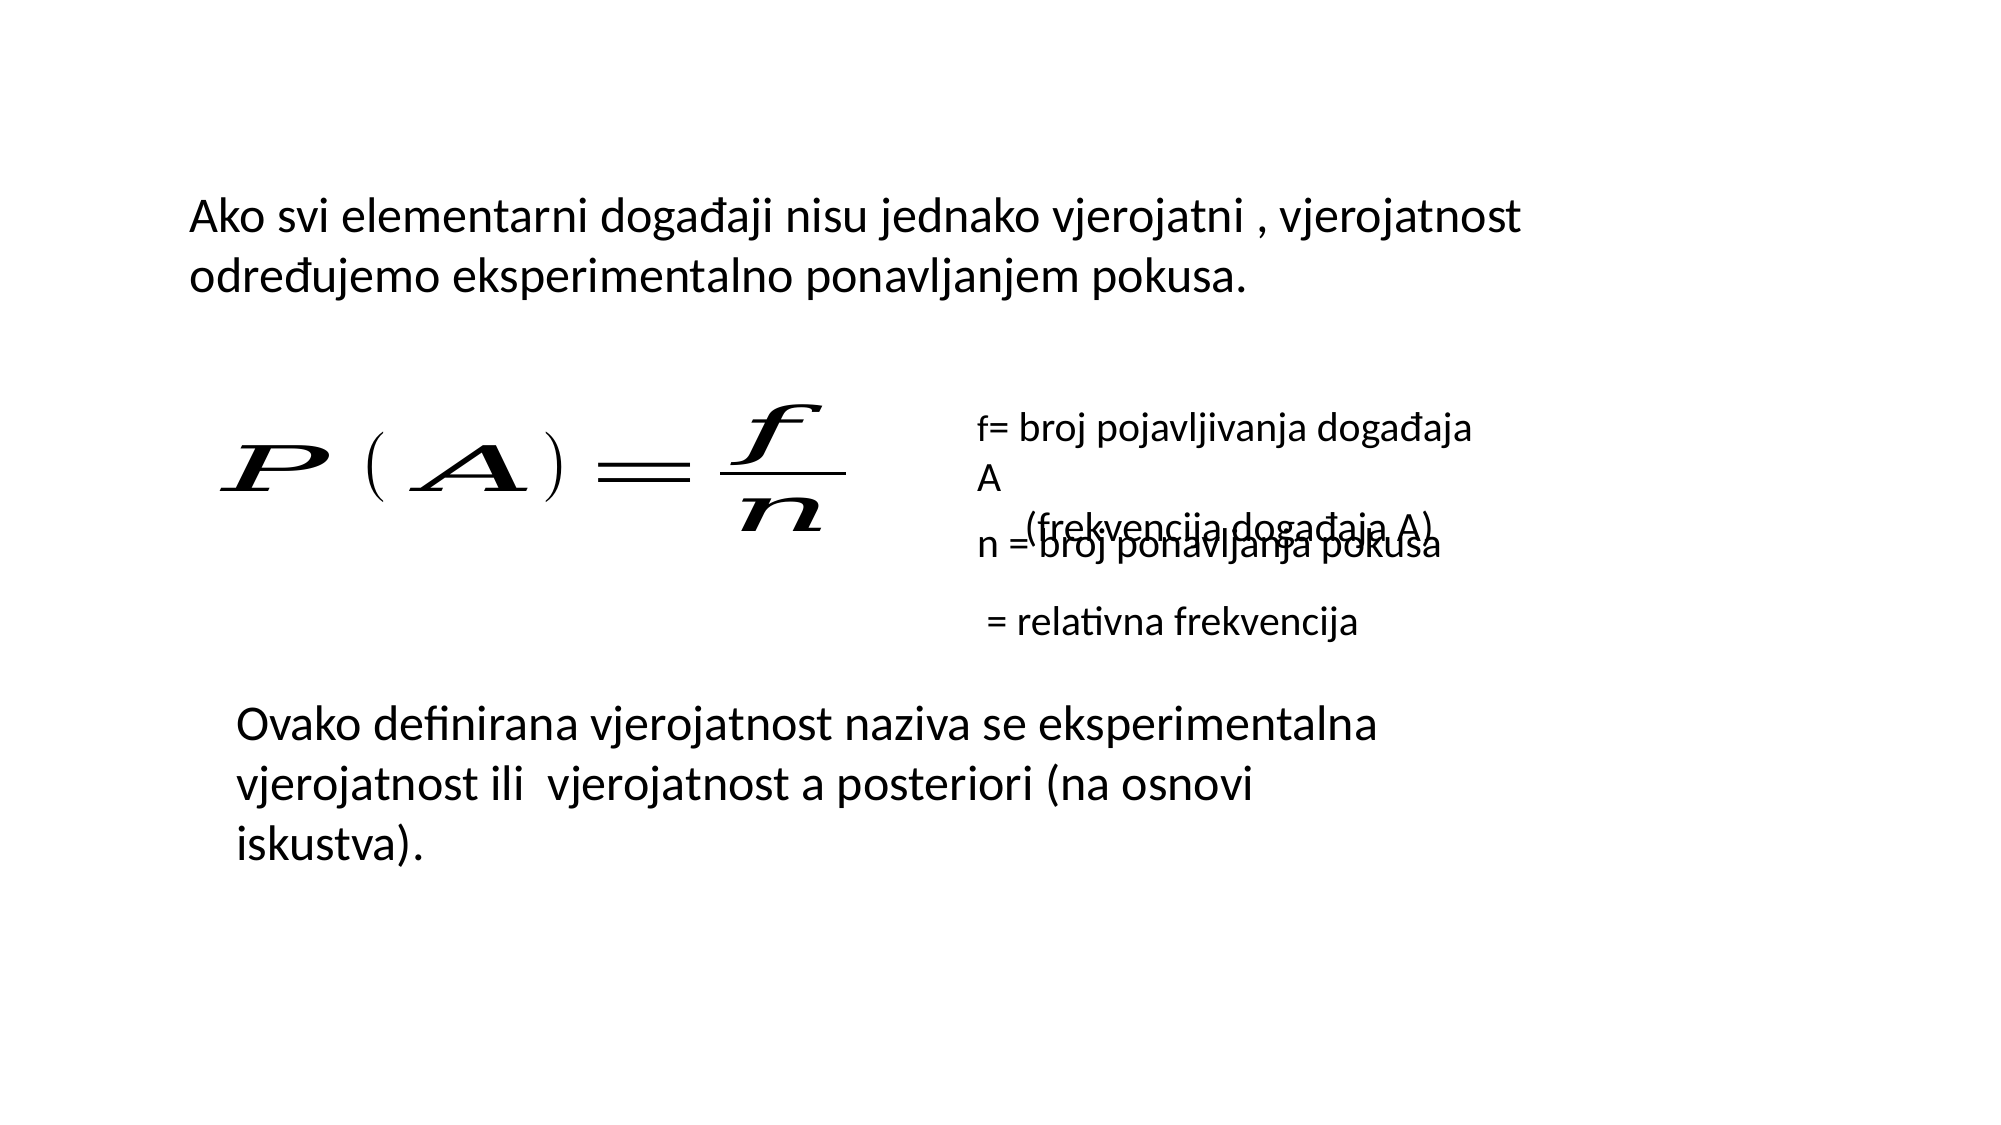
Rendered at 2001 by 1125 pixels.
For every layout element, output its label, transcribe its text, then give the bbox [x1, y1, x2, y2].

text_box f= broj pojavljivanja događaja A (frekvencija događaja A) [962, 392, 1521, 508]
text_box Ako svi elementarni događaji nisu jednako vjerojatni , vjerojatnost određujemo eksperimentalno ponavljanjem pokusa. [175, 175, 1650, 311]
text_box n = broj ponavljanja pokusa [962, 508, 1521, 574]
text_box Ovako definirana vjerojatnost naziva se eksperimentalna vjerojatnost ili vjerojatnost a posteriori (na osnovi iskustva). [221, 683, 1452, 878]
